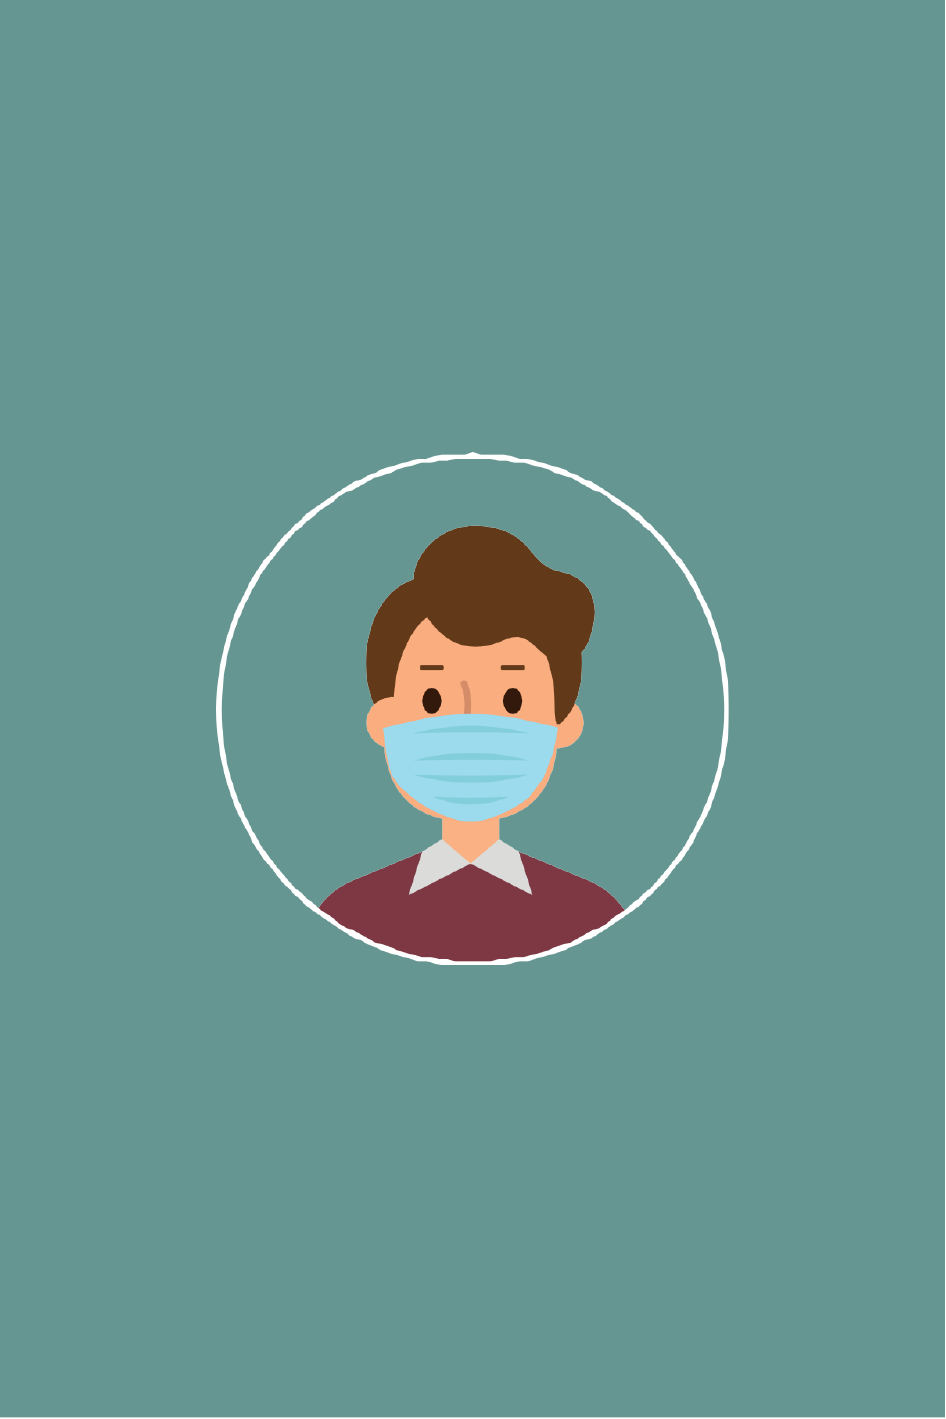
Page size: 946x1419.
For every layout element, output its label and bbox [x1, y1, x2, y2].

text_box [216, 452, 729, 965]
text_box [0, 0, 945, 1418]
